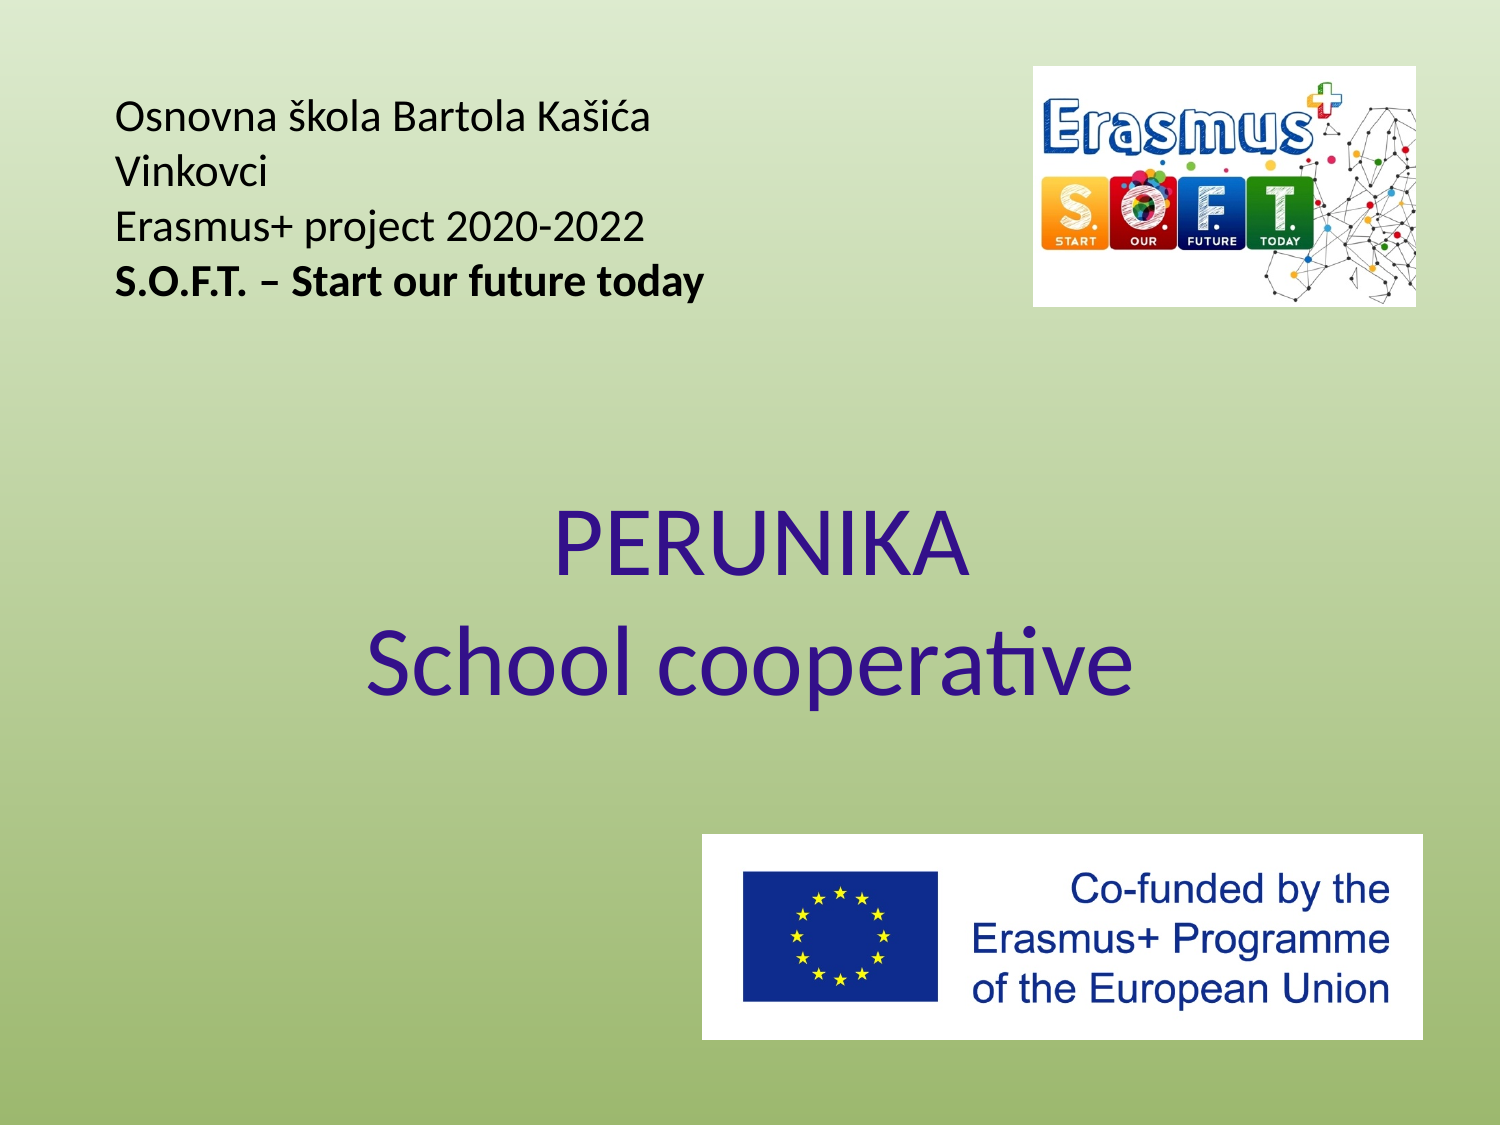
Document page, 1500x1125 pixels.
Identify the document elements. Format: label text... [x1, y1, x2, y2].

picture [1033, 66, 1416, 307]
text_box Osnovna škola Bartola Kašića Vinkovci Erasmus+ project 2020-2022 S.O.F.T. – Start our future today [100, 78, 809, 313]
text_box PERUNIKA School cooperative [171, 468, 1353, 843]
picture [702, 833, 1423, 1040]
